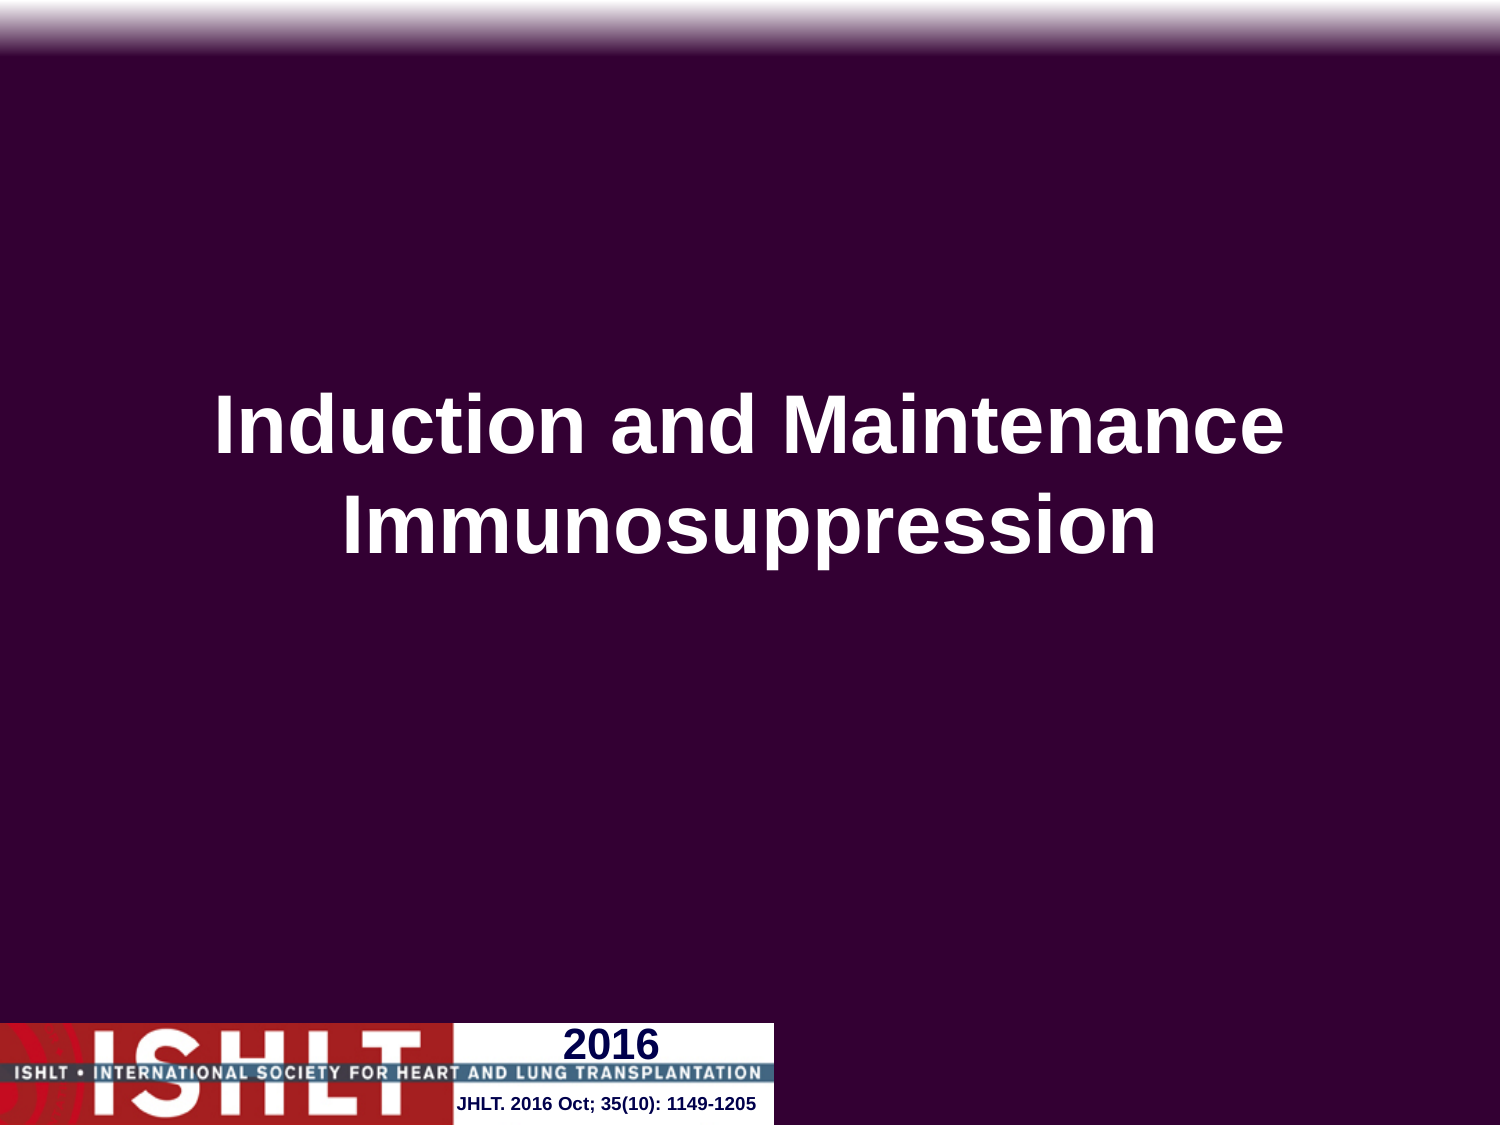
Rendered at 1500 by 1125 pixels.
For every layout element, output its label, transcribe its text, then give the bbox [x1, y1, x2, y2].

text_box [0, 1007, 774, 1125]
title Induction and Maintenance Immunosuppression [24, 349, 1476, 591]
